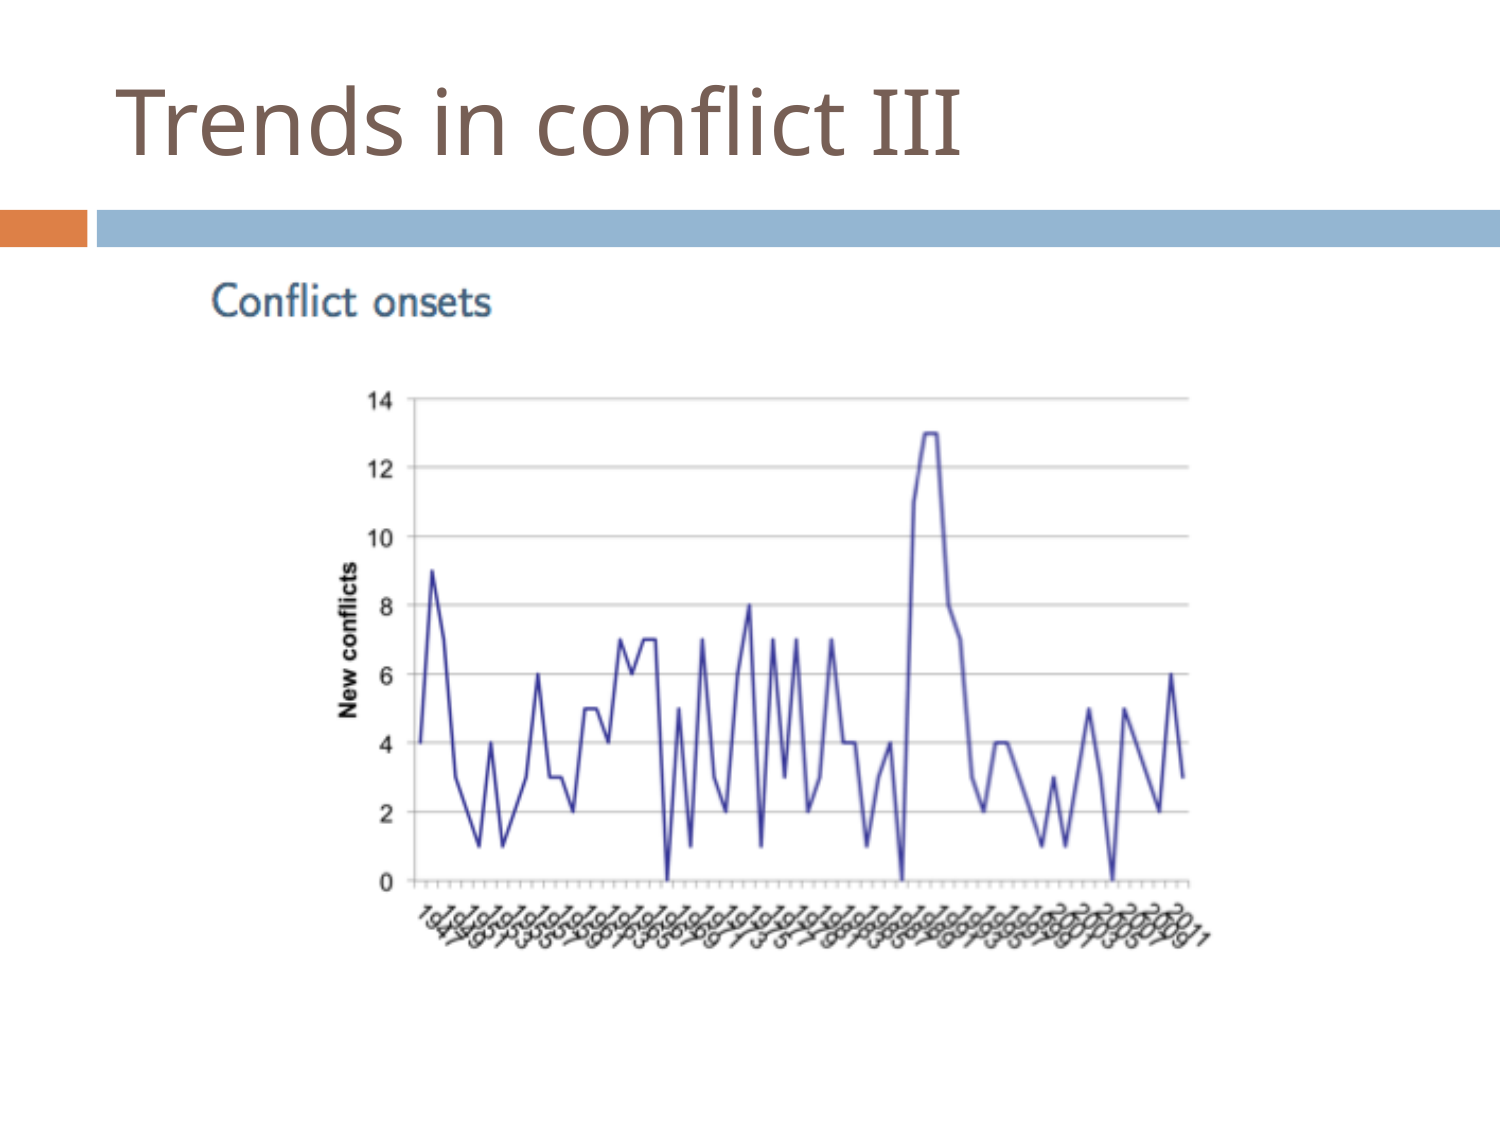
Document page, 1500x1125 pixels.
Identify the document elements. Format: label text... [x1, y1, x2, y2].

text_box Trends in conflict III [100, 37, 1438, 200]
picture [100, 262, 1439, 1001]
